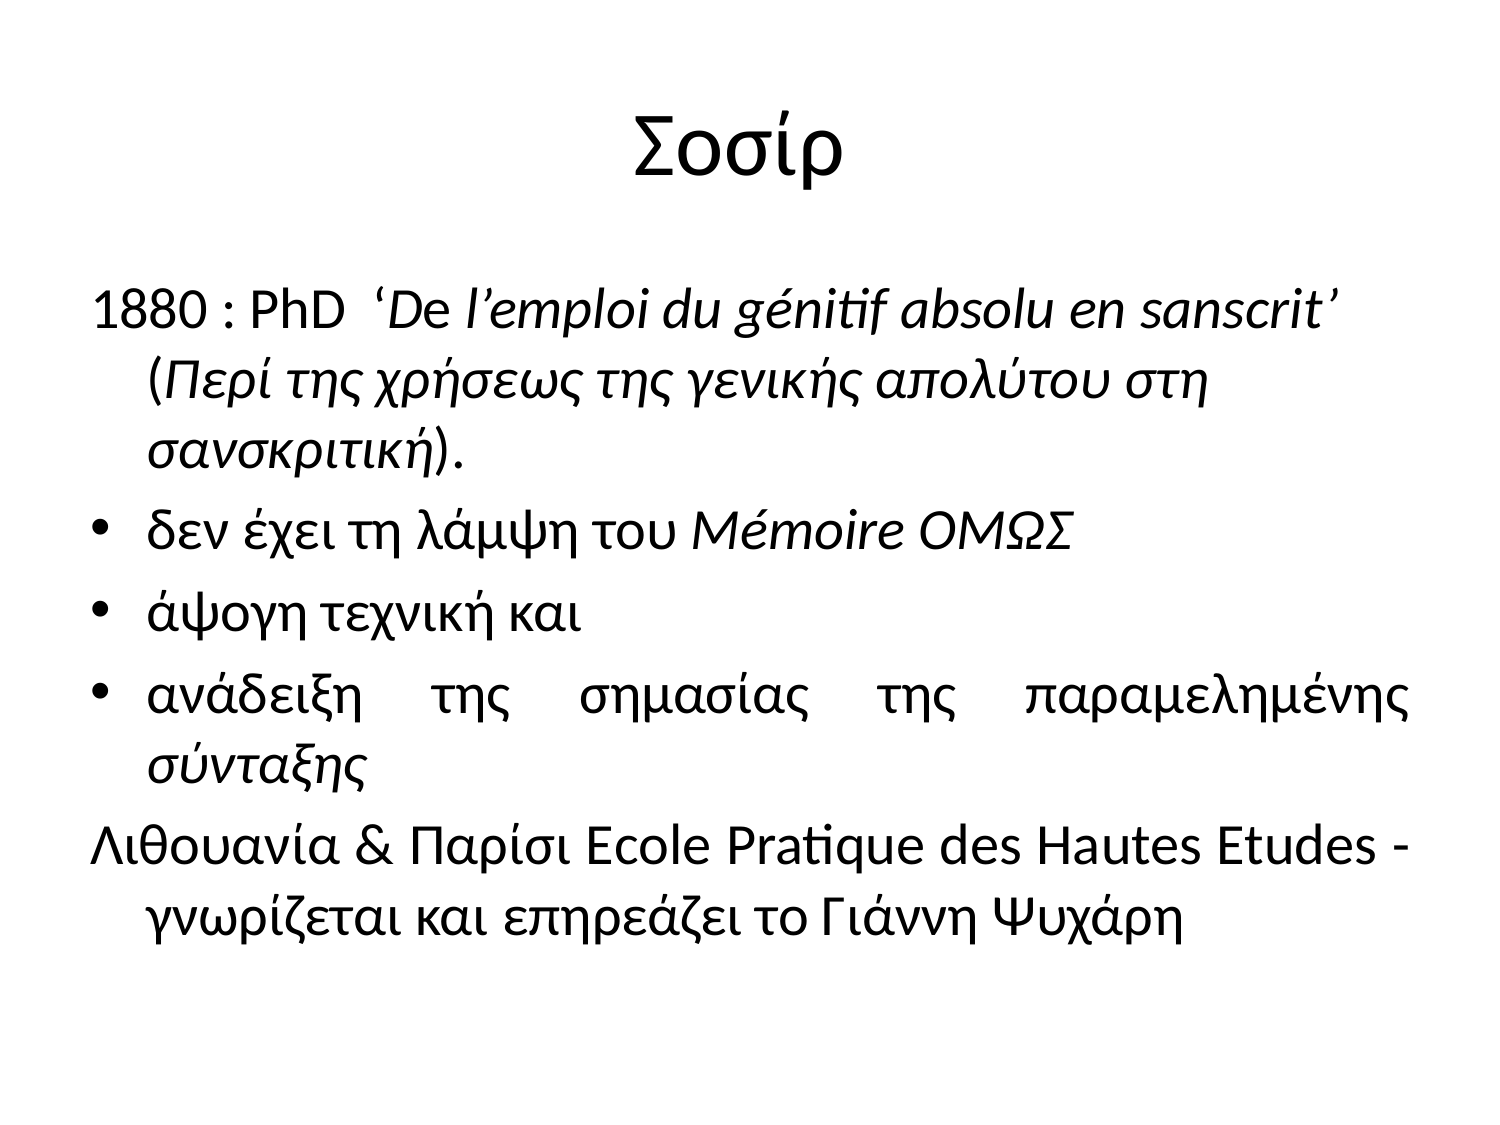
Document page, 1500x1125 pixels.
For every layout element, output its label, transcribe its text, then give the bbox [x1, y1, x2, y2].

title Σοσίρ [75, 45, 1425, 233]
list 1880 : PhD ‘De l’emploi du génitif absolu en sanscrit’ (Περί της χρήσεως της γενικής απολύτου στη σανσκριτική). δεν έχει τη λάμψη του Mémoire ΟΜΩΣ άψογη τεχνική και ανάδειξη της σημασίας της παραμελημένης σύνταξης Λιθουανία & Παρίσι Ecole Pratique des Hautes Etudes - γνωρίζεται και επηρεάζει το Γιάννη Ψυχάρη [75, 262, 1425, 1005]
